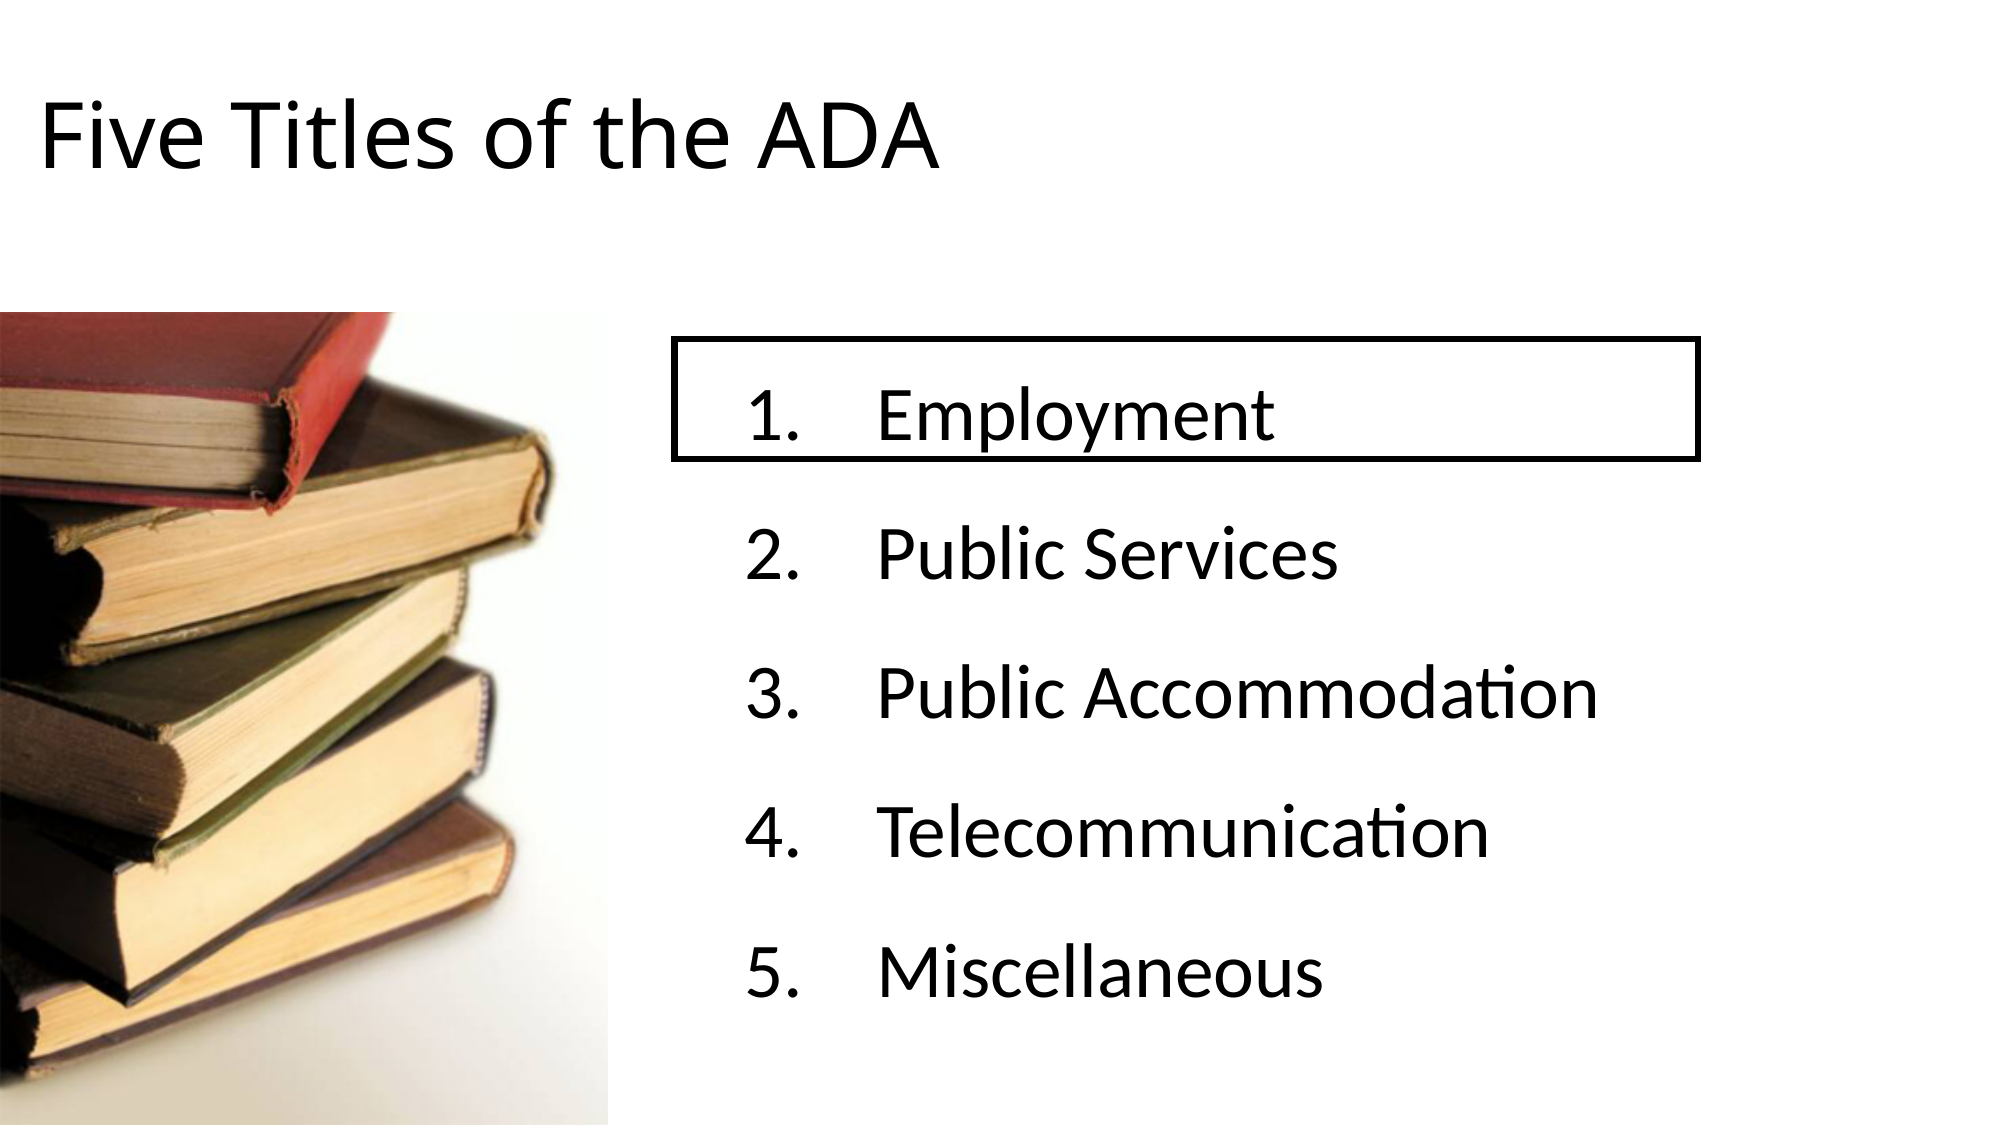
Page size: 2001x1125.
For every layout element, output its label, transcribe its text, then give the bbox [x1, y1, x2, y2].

text_box [673, 338, 1699, 460]
title Five Titles of the ADA [22, 0, 1863, 278]
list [0, 312, 608, 1125]
list Employment Public Services Public Accommodation Telecommunication Miscellaneous [729, 308, 1910, 1023]
